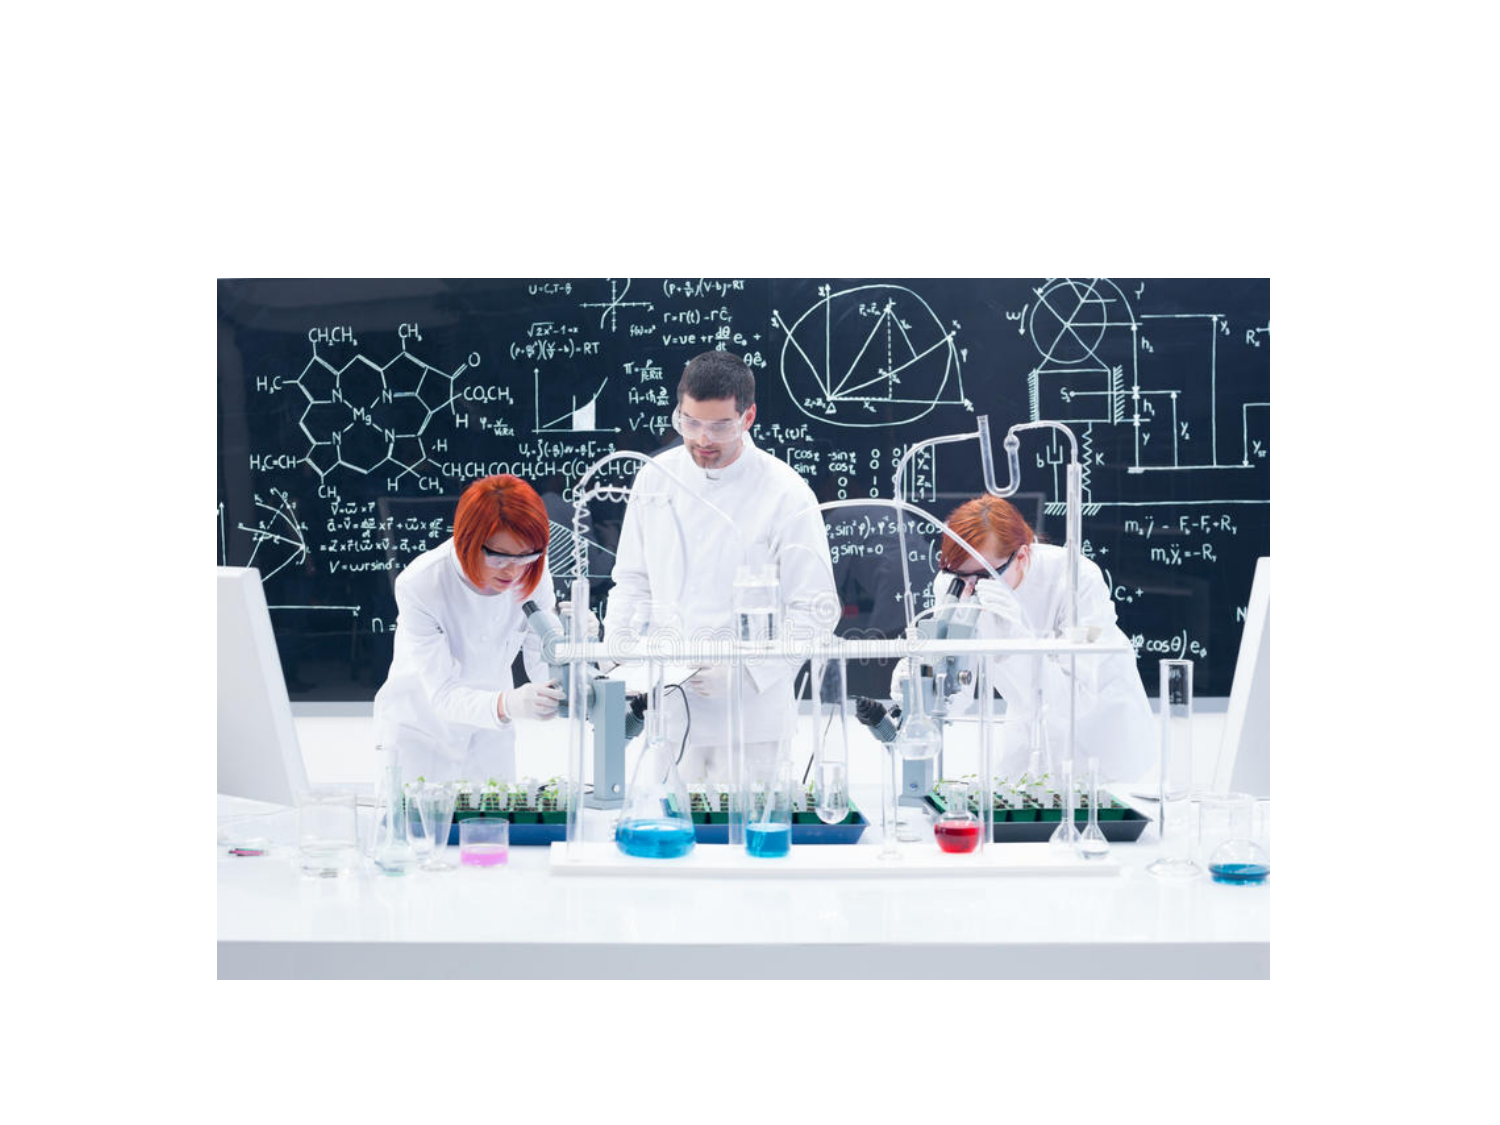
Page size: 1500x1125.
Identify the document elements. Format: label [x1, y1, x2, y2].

list [217, 278, 1270, 981]
